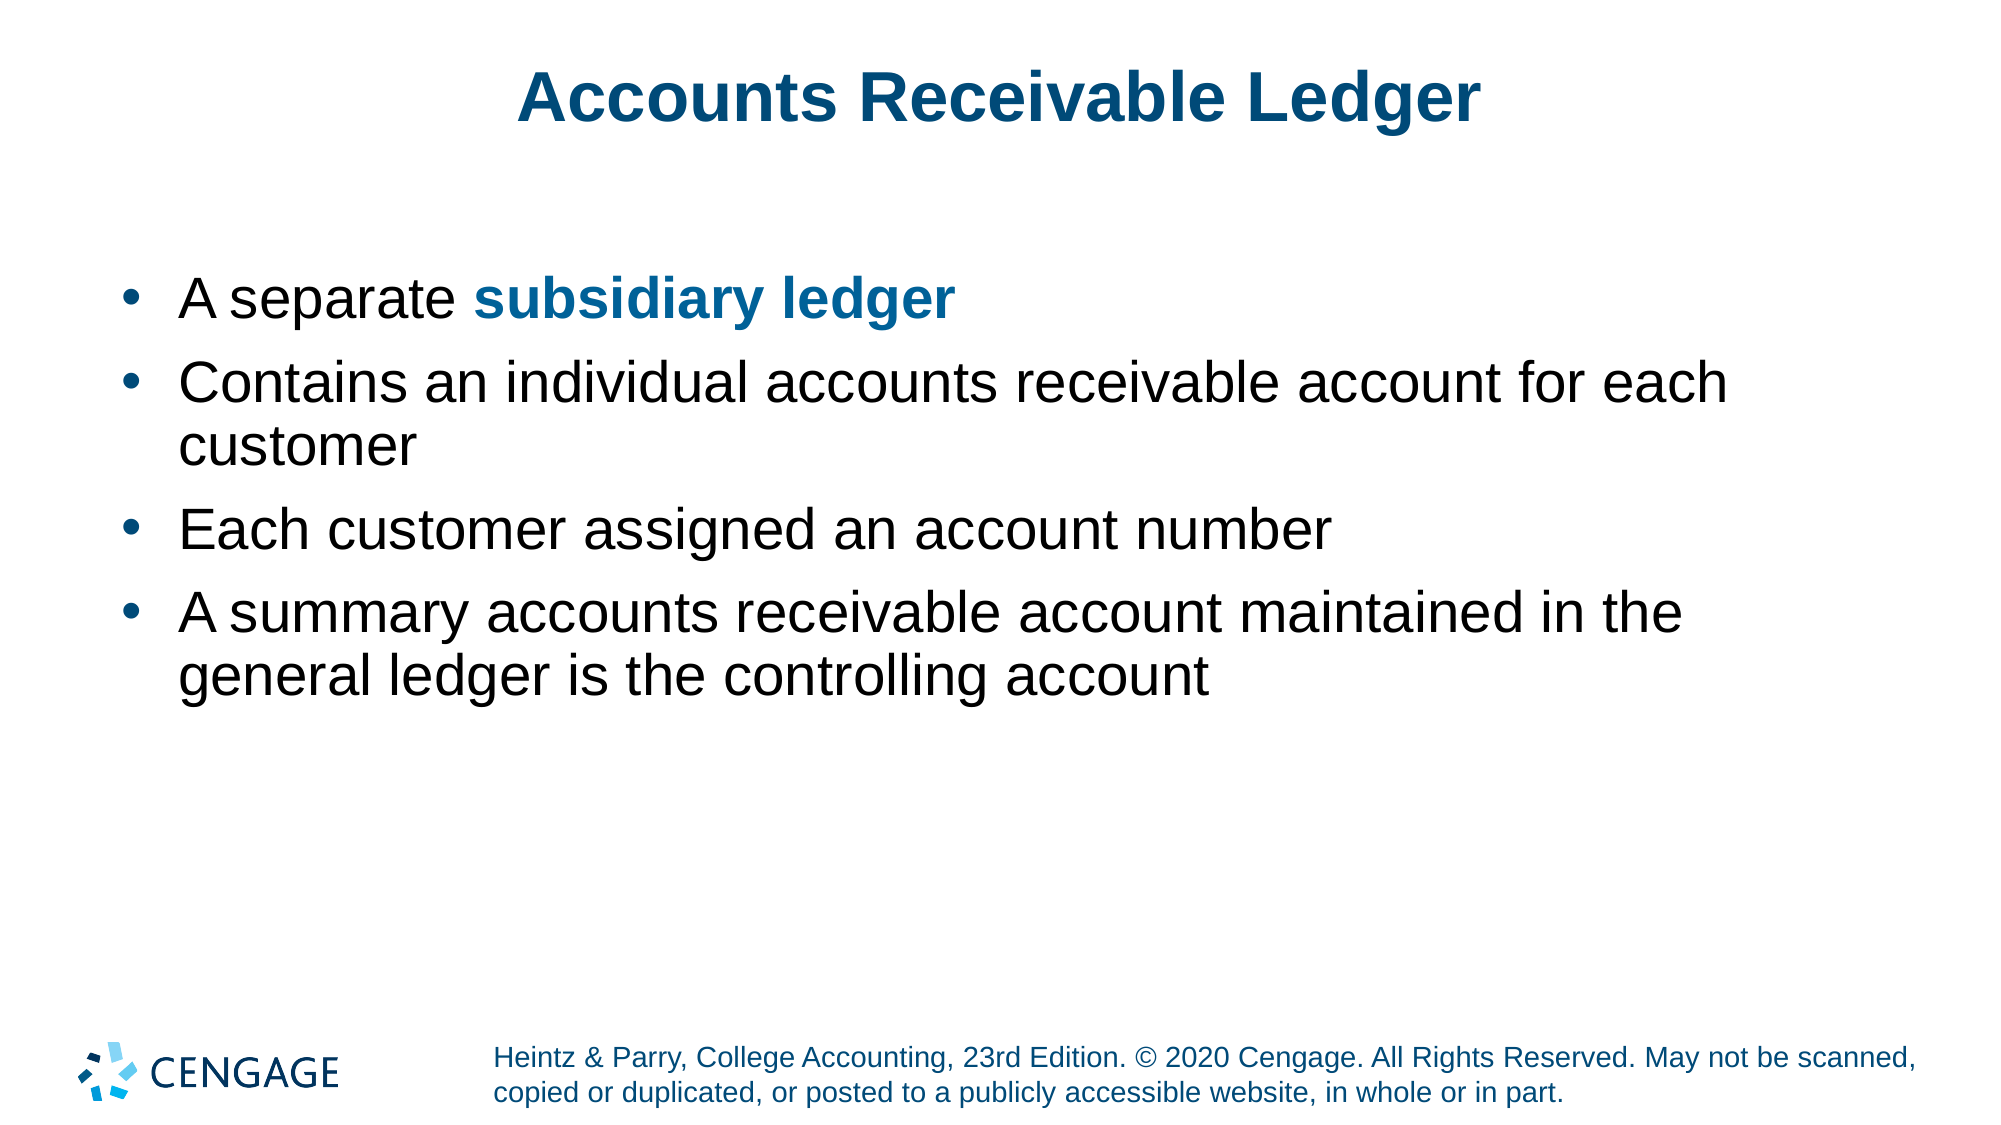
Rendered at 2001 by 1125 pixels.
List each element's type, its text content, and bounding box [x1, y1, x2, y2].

title Accounts Receivable Ledger [137, 59, 1863, 171]
picture [78, 1042, 338, 1101]
list A separate subsidiary ledger Contains an individual accounts receivable account for each customer Each customer assigned an account number A summary accounts receivable account maintained in the general ledger is the controlling account [121, 268, 1880, 990]
